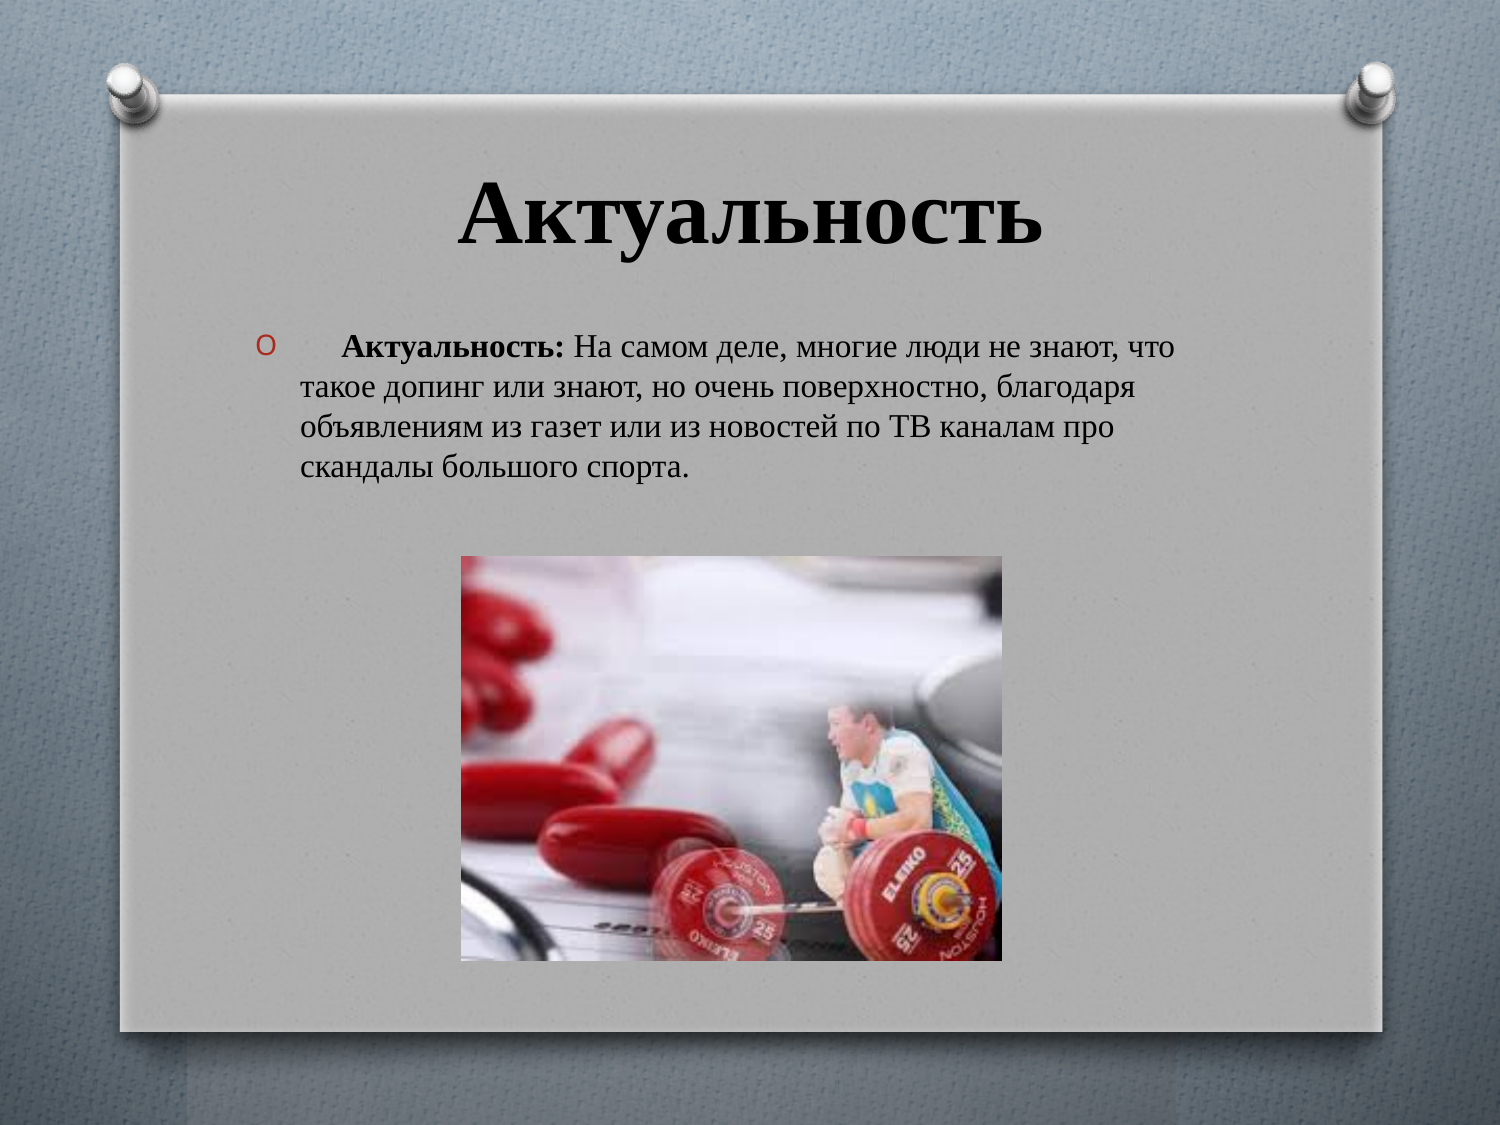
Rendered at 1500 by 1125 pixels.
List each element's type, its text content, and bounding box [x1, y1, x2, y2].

list Актуальность: На самом деле, многие люди не знают, что такое допинг или знают, но очень поверхностно, благодаря объявлениям из газет или из новостей по ТВ каналам про скандалы большого спорта. [240, 316, 1224, 526]
picture [461, 555, 1002, 961]
picture [75, 29, 198, 153]
picture [1317, 35, 1439, 156]
title Актуальность [179, 134, 1323, 280]
